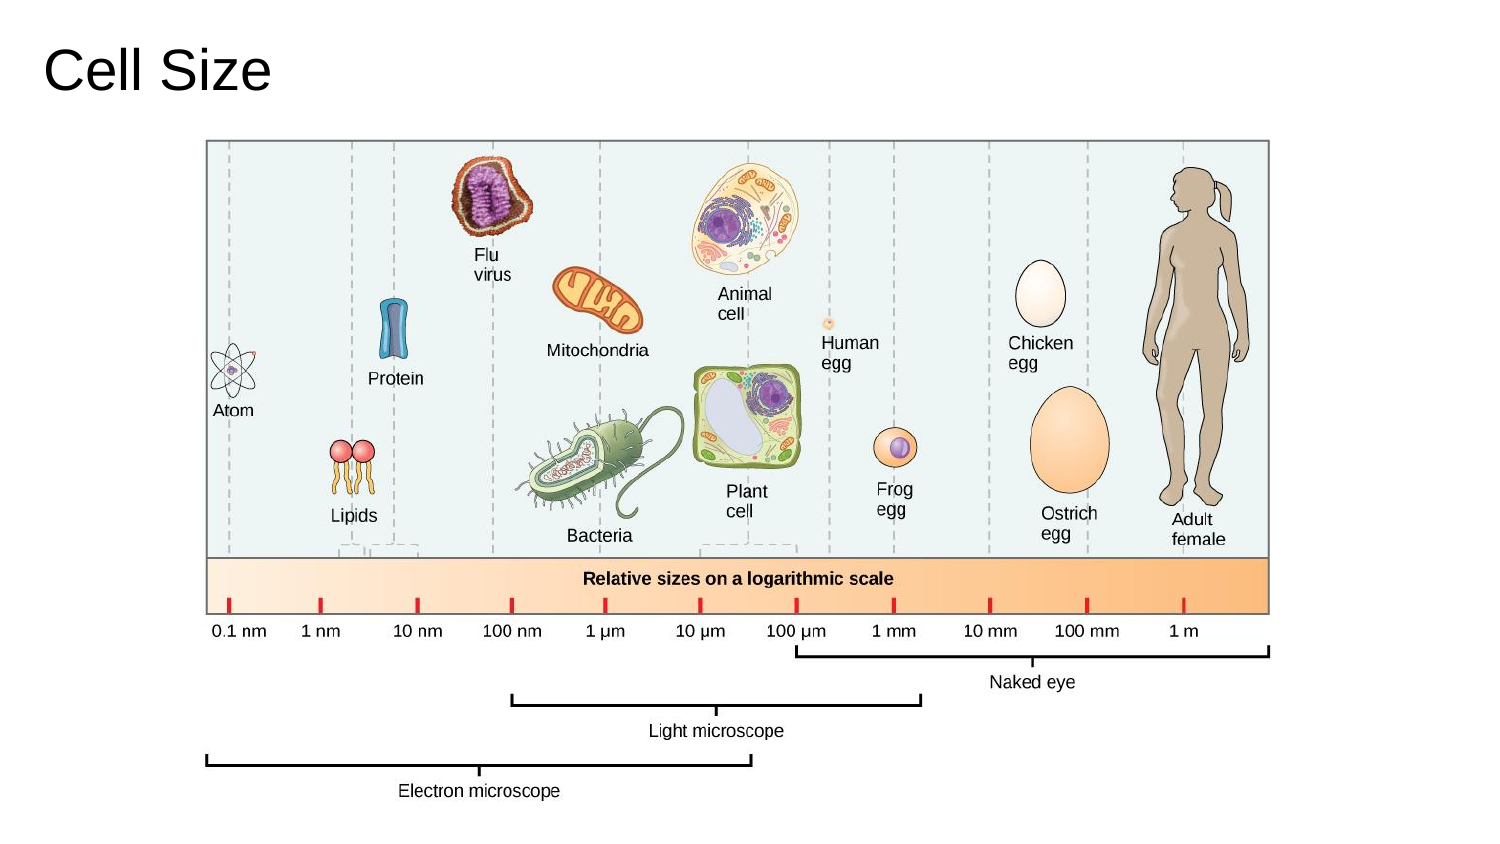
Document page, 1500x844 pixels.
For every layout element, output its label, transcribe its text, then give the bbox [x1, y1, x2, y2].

picture [203, 135, 1271, 803]
title Cell Size [28, 17, 501, 102]
